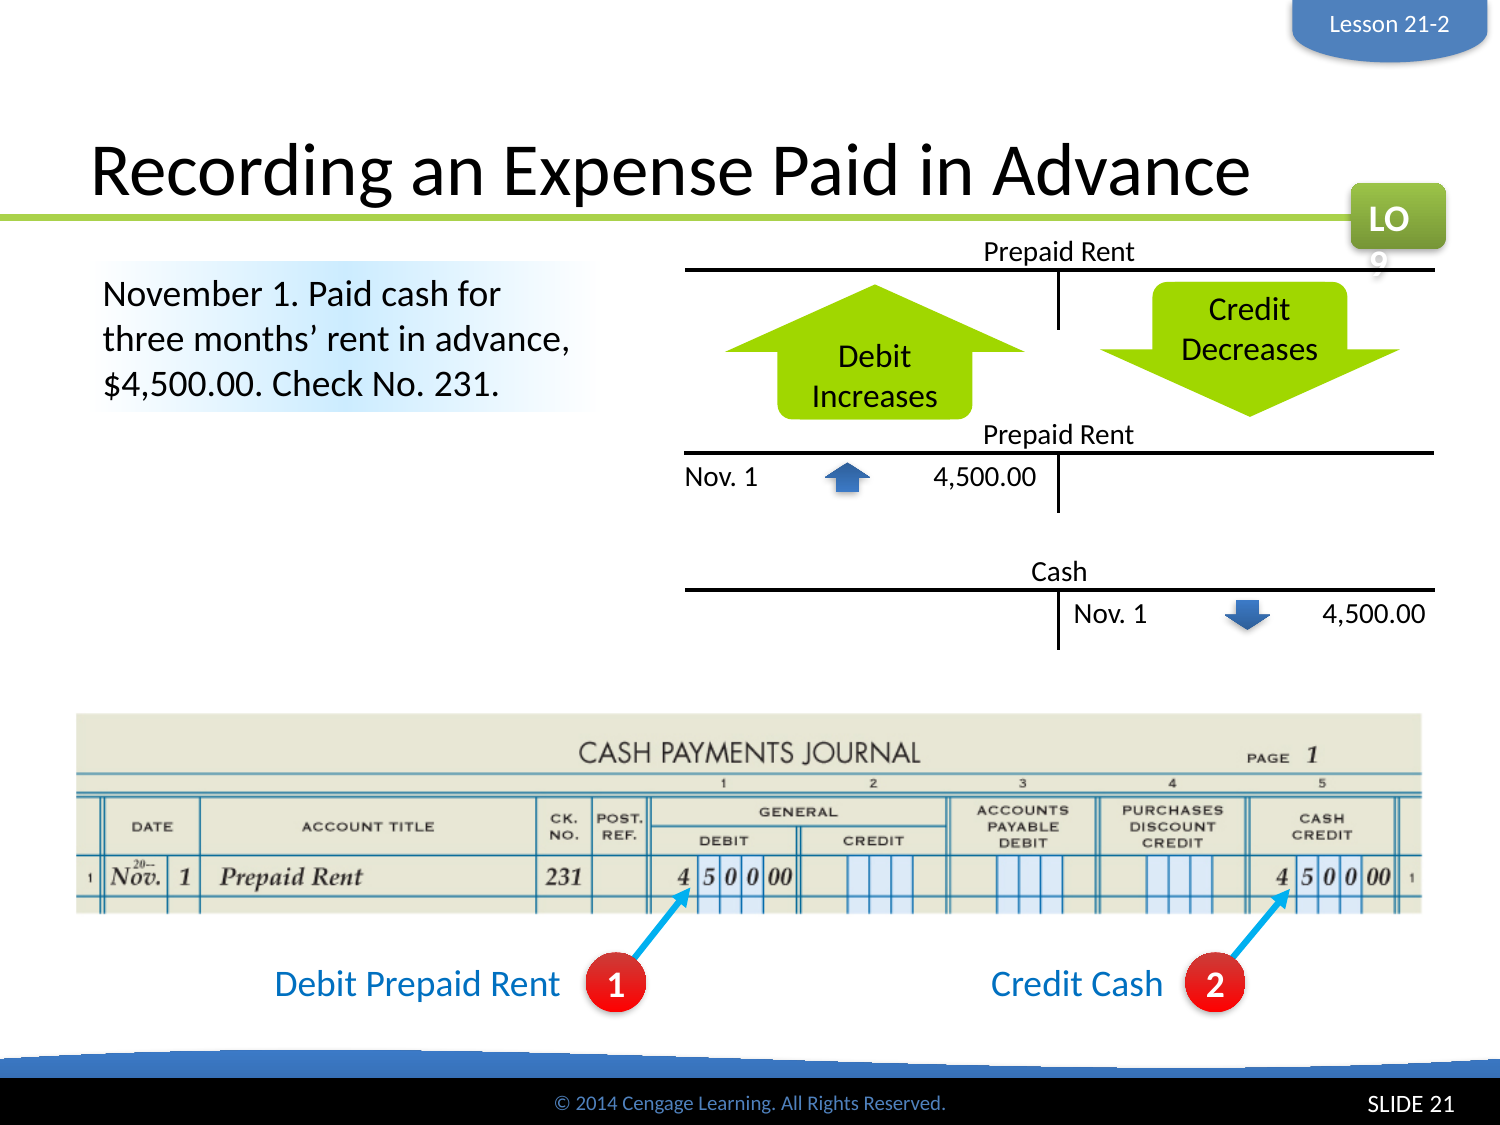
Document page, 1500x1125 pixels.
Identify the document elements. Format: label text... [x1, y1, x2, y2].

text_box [646, 407, 1472, 514]
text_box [646, 544, 1473, 651]
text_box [257, 887, 691, 1013]
title Recording an Expense Paid in Advance [75, 29, 1350, 218]
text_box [974, 888, 1291, 1013]
text_box LO9 [1350, 183, 1446, 223]
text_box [1292, 0, 1488, 63]
text_box November 1. Paid cash for three months’ rent in advance, $4,500.00. Check No. 231. [87, 261, 600, 412]
picture [74, 712, 1426, 917]
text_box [724, 284, 1026, 420]
slide_number SLIDE 21 [1170, 1080, 1470, 1125]
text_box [646, 224, 1473, 331]
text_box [1099, 281, 1401, 418]
